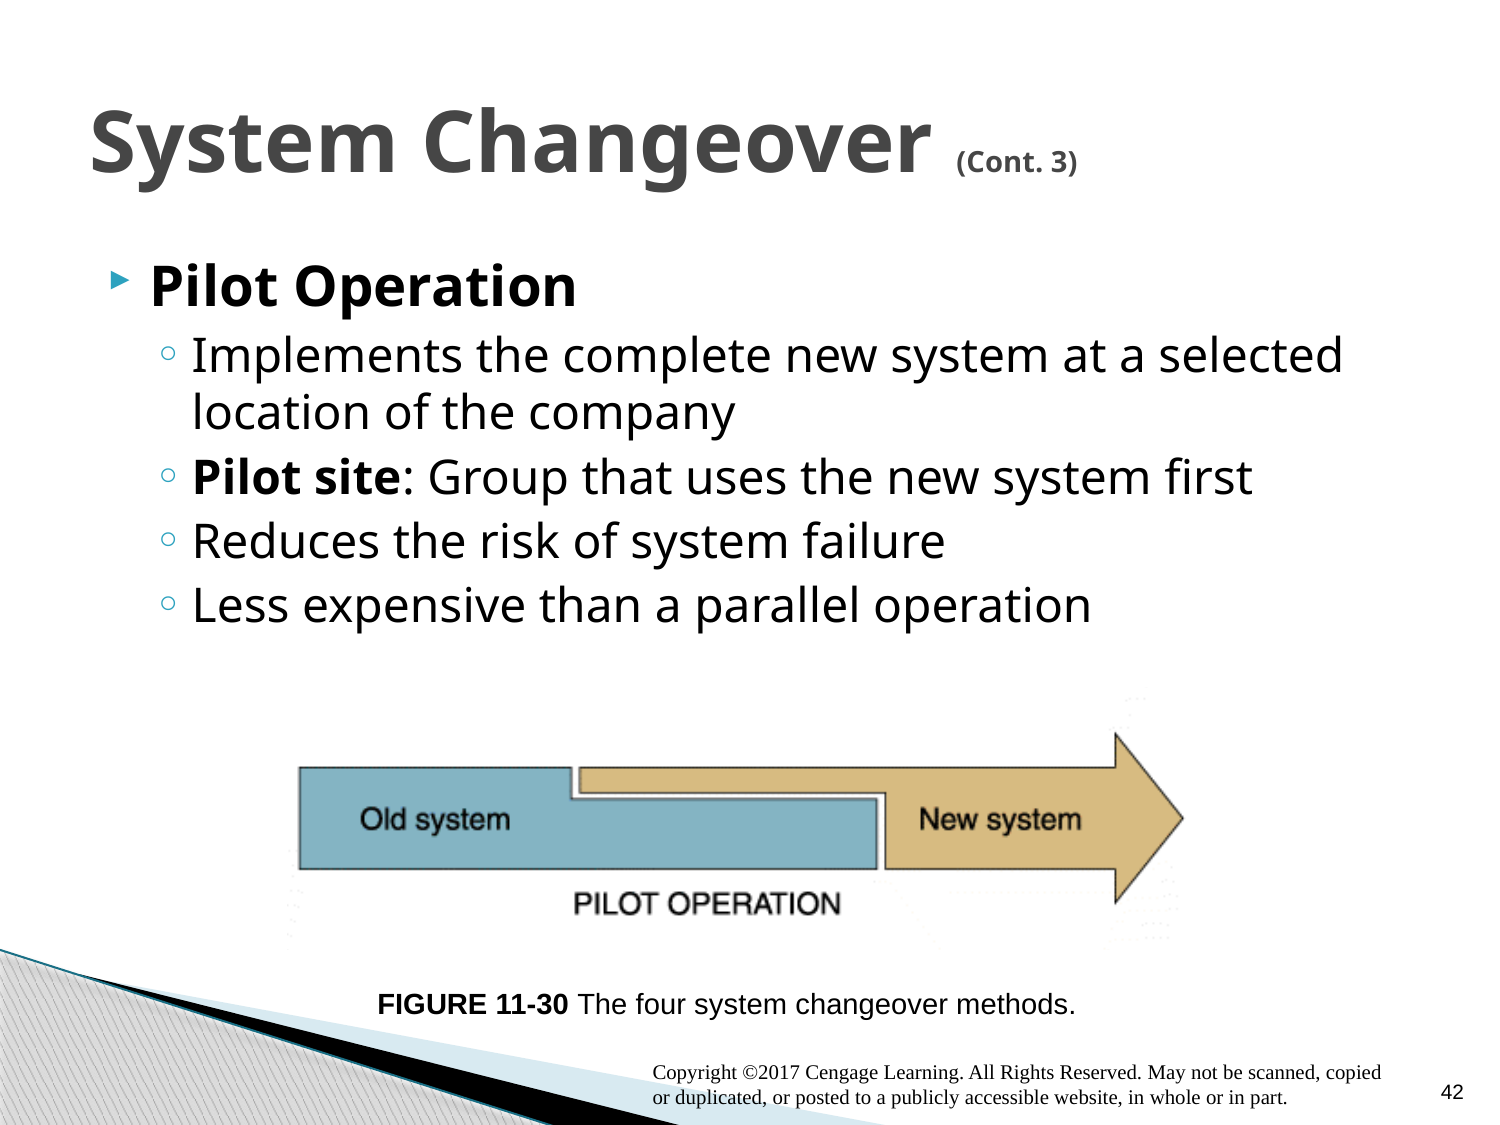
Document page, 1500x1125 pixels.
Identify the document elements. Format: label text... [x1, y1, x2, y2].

picture [285, 687, 1189, 950]
text_box FIGURE 11-30 The four system changeover methods. [362, 978, 1113, 1028]
slide_number 42 [1418, 1051, 1479, 1112]
title System Changeover (Cont. 3) [75, 45, 1425, 233]
list Pilot Operation Implements the complete new system at a selected location of the company Pilot site: Group that uses the new system first Reduces the risk of system failure Less expensive than a parallel operation [75, 243, 1425, 986]
